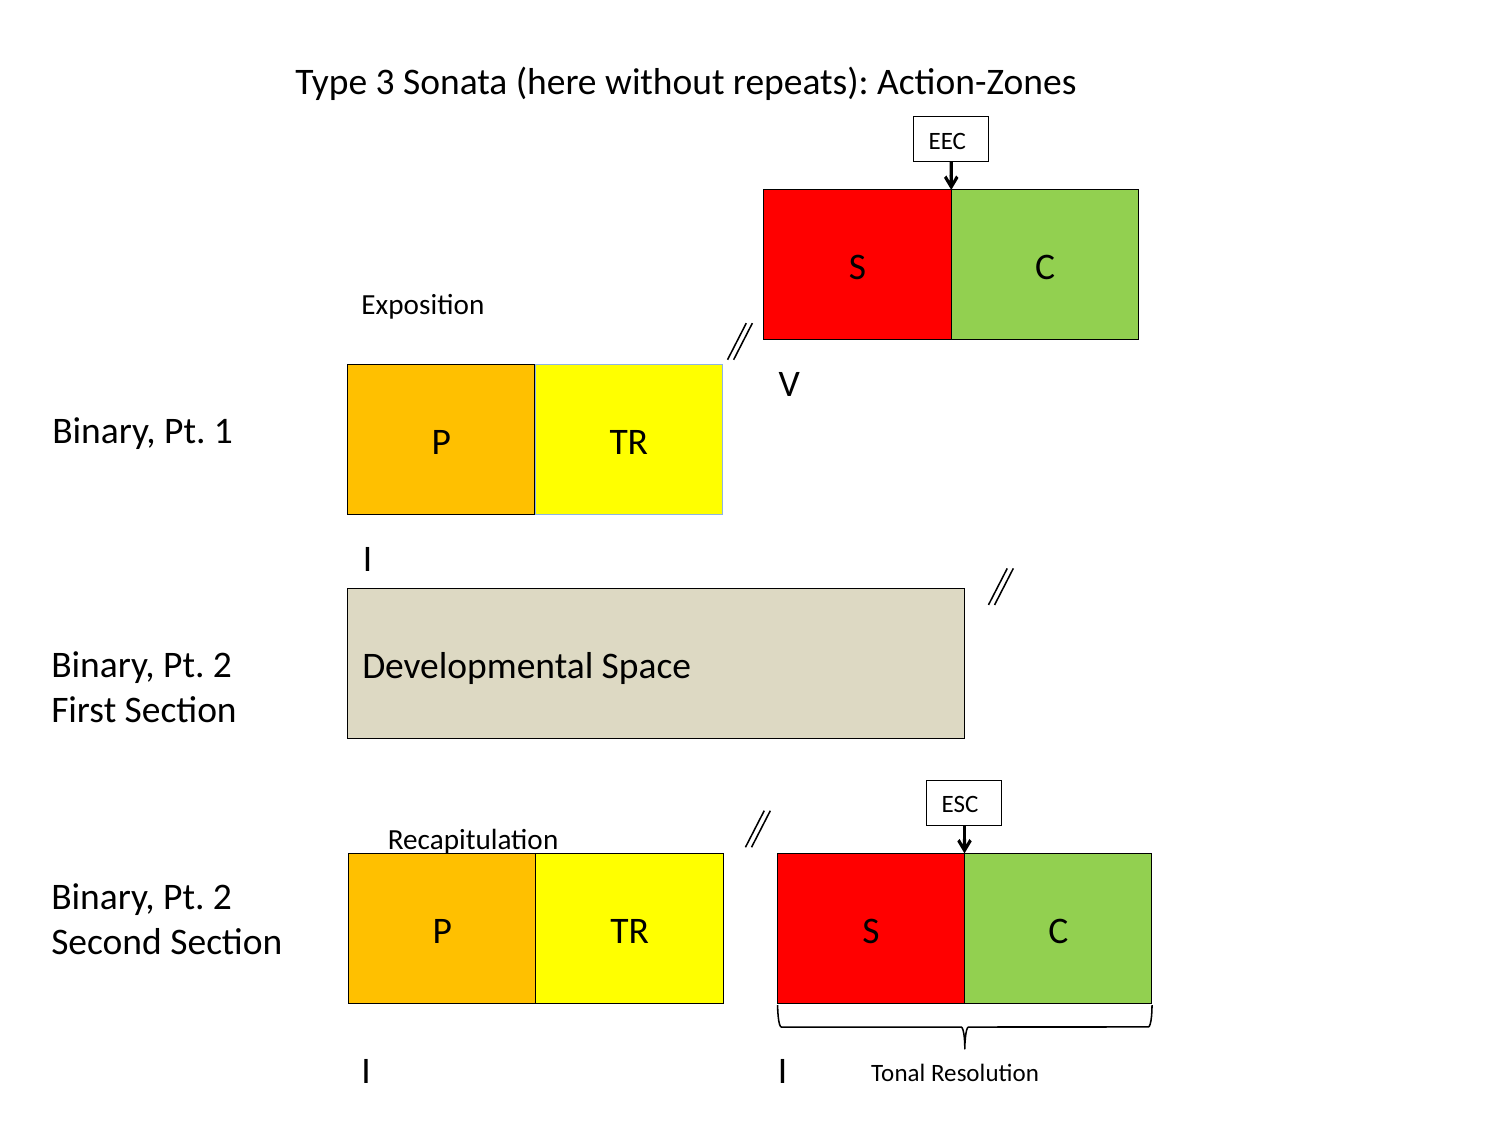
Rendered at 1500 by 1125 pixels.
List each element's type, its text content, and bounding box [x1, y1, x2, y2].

text_box [776, 1005, 1153, 1048]
text_box C [951, 189, 1139, 340]
text_box P [347, 364, 535, 515]
text_box Binary, Pt. 2 First Section [36, 633, 269, 738]
text_box TR [535, 853, 724, 1004]
text_box P [348, 853, 535, 1004]
text_box Type 3 Sonata (here without repeats): Action-Zones [280, 49, 1237, 110]
text_box Tonal Resolution [856, 1048, 1063, 1094]
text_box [994, 568, 1014, 606]
text_box S [777, 853, 964, 1004]
text_box S [763, 189, 951, 340]
text_box C [964, 853, 1152, 1004]
text_box Recapitulation [373, 813, 579, 864]
text_box V [763, 351, 819, 411]
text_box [733, 322, 753, 360]
text_box Exposition [346, 278, 504, 328]
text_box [727, 322, 732, 360]
text_box Binary, Pt. 1 [37, 398, 250, 459]
text_box EEC [913, 116, 989, 162]
text_box Binary, Pt. 2 Second Section [36, 864, 320, 970]
text_box ESC [926, 780, 1002, 826]
text_box I I [346, 1038, 1152, 1099]
text_box TR [535, 364, 723, 515]
text_box Developmental Space [347, 588, 965, 739]
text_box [751, 810, 771, 848]
text_box I [348, 526, 404, 586]
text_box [745, 810, 750, 848]
